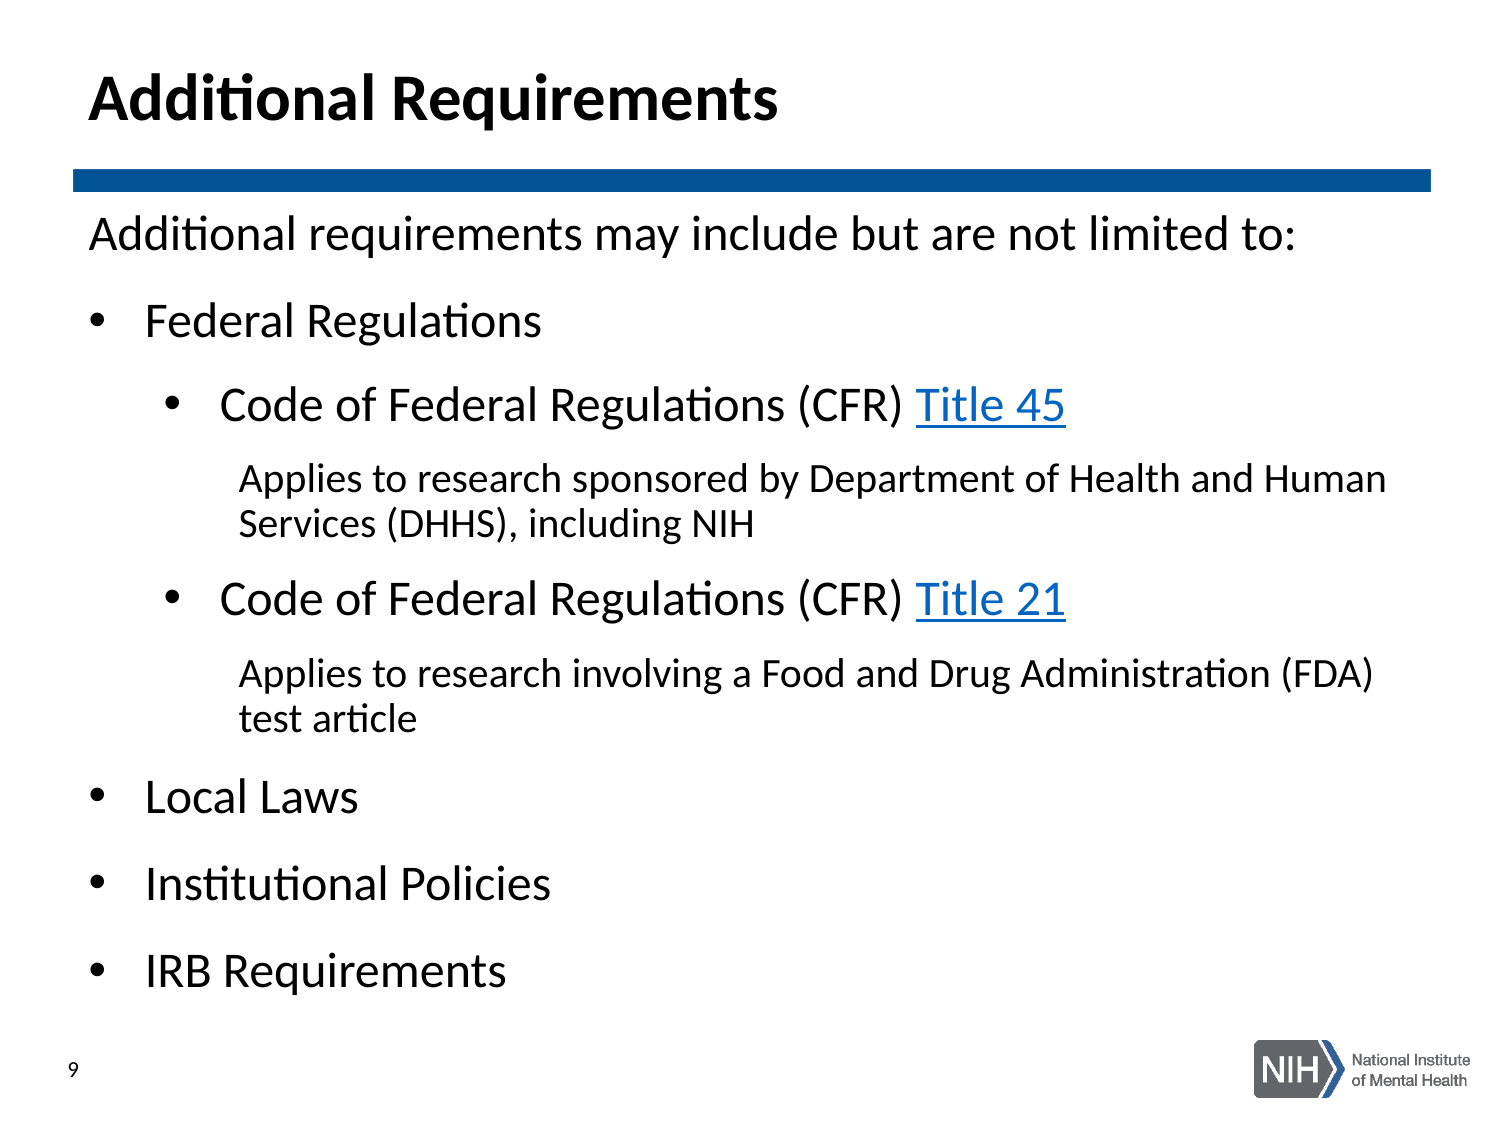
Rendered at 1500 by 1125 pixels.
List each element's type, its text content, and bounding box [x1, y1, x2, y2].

picture [1254, 1040, 1470, 1098]
slide_number 9 [39, 1051, 107, 1087]
title Additional Requirements [73, 27, 1431, 170]
list Additional requirements may include but are not limited to: Federal Regulations Code of Federal Regulations (CFR) Title 45 Applies to research sponsored by Department of Health and Human Services (DHHS), including NIH Code of Federal Regulations (CFR) Title 21 Applies to research involving a Food and Drug Administration (FDA) test article Local Laws Institutional Policies IRB Requirements [73, 200, 1445, 1025]
